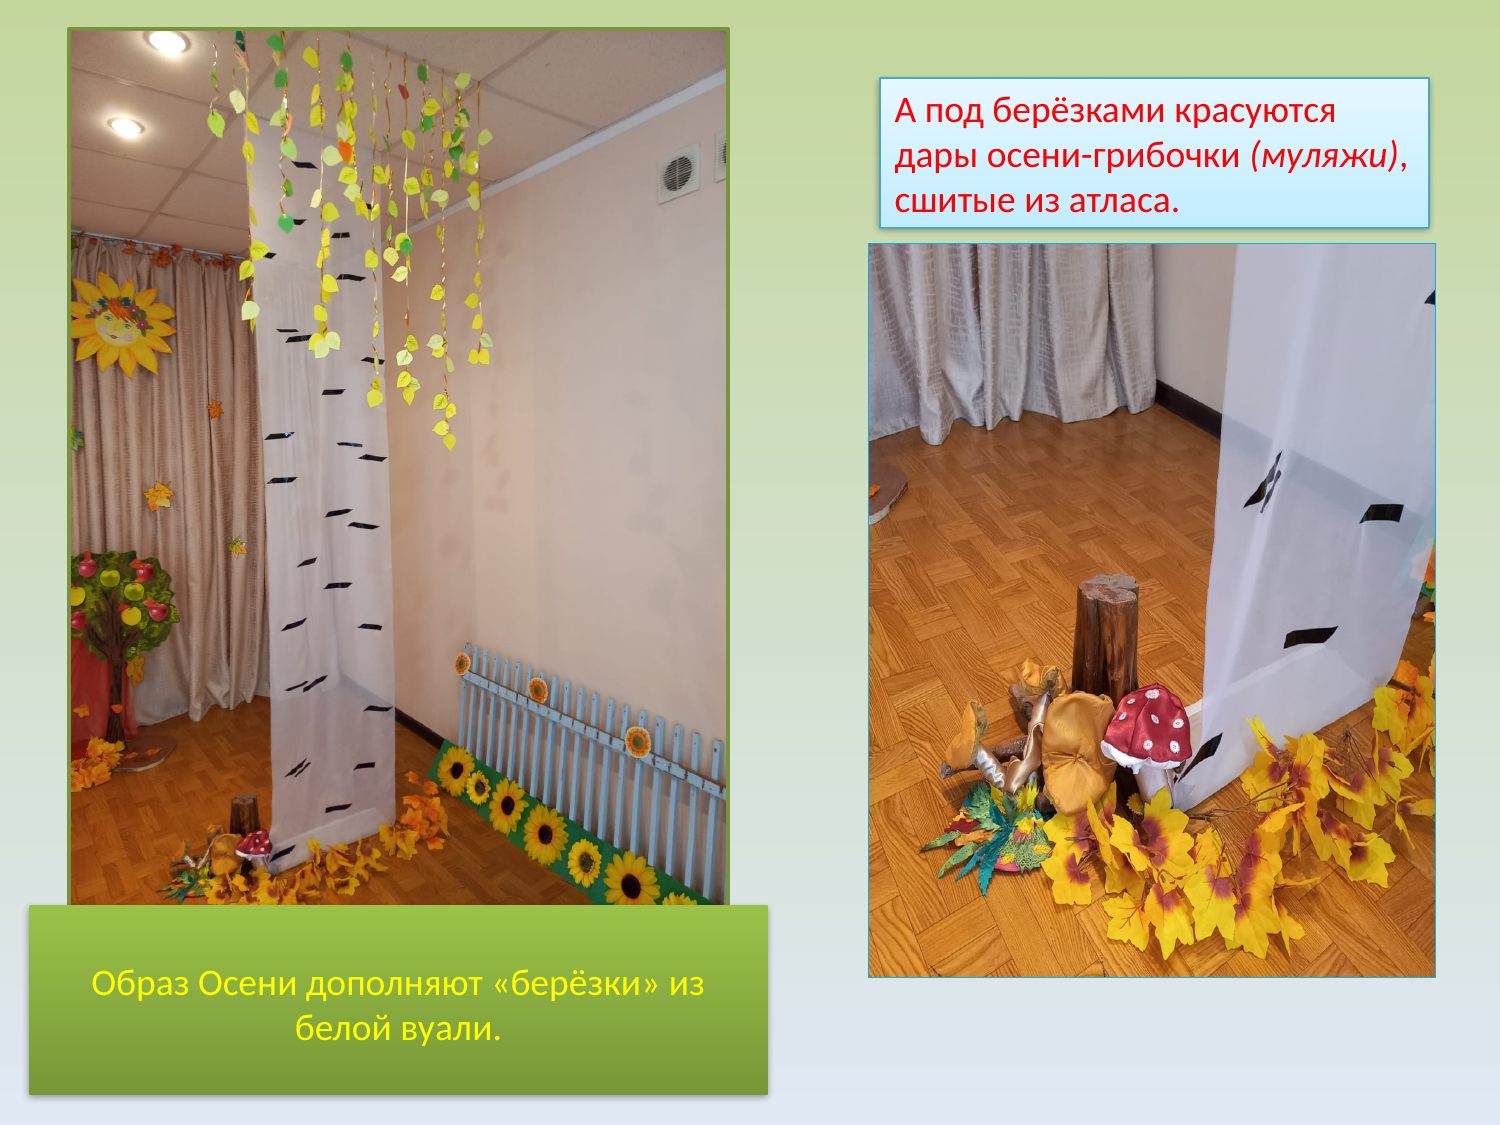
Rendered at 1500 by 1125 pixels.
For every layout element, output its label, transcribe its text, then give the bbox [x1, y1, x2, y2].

picture [70, 30, 727, 906]
text_box А под берёзками красуются дары осени-грибочки (муляжи), сшитые из атласа. [879, 77, 1430, 229]
picture [870, 245, 1434, 976]
text_box Образ Осени дополняют «берёзки» из белой вуали. [29, 905, 768, 1095]
